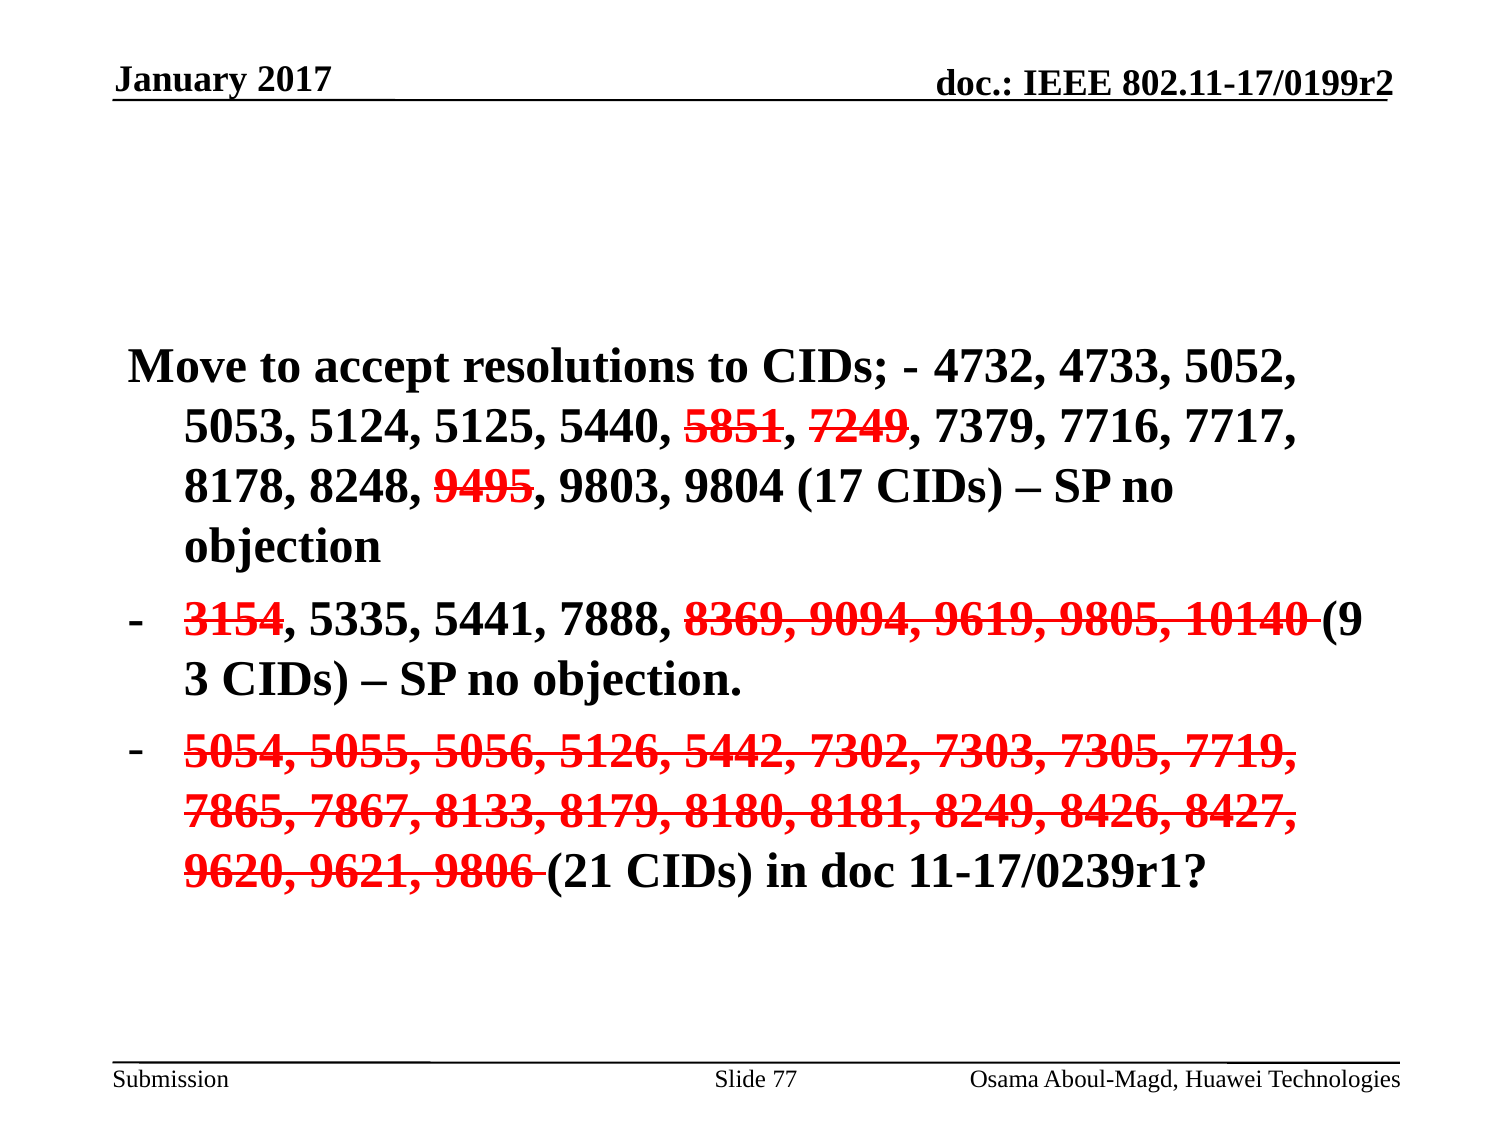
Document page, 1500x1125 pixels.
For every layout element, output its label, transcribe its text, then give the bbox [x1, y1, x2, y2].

footer Osama Aboul-Magd, Huawei Technologies [878, 1061, 1402, 1093]
slide_number Slide 77 [712, 1061, 800, 1123]
list Move to accept resolutions to CIDs; - 4732, 4733, 5052, 5053, 5124, 5125, 5440, 5851, 7249, 7379, 7716, 7717, 8178, 8248, 9495, 9803, 9804 (17 CIDs) – SP no objection - 3154, 5335, 5441, 7888, 8369, 9094, 9619, 9805, 10140 (9 3 CIDs) – SP no objection. 5054, 5055, 5056, 5126, 5442, 7302, 7303, 7305, 7719, 7865, 7867, 8133, 8179, 8180, 8181, 8249, 8426, 8427, 9620, 9621, 9806 (21 CIDs) in doc 11-17/0239r1? [112, 324, 1388, 1000]
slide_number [114, 54, 423, 100]
